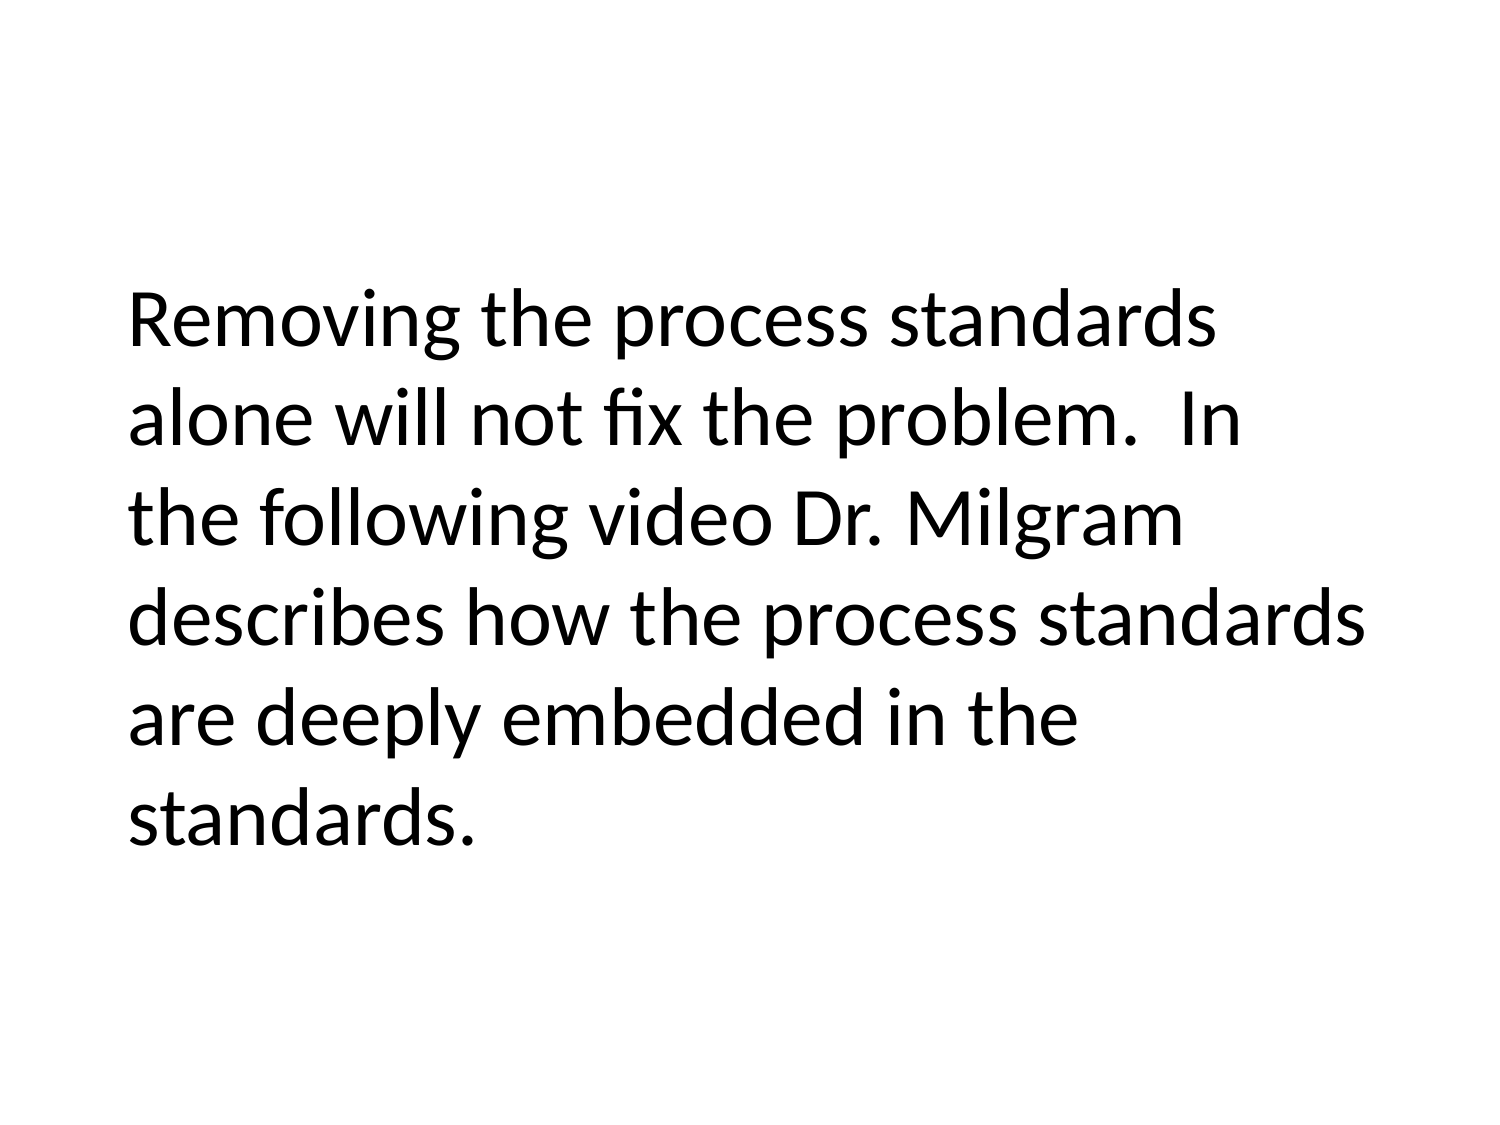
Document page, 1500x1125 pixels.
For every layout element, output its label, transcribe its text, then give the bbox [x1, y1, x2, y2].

title Removing the process standards alone will not fix the problem. In the following video Dr. Milgram describes how the process standards are deeply embedded in the standards. [112, 12, 1388, 1113]
